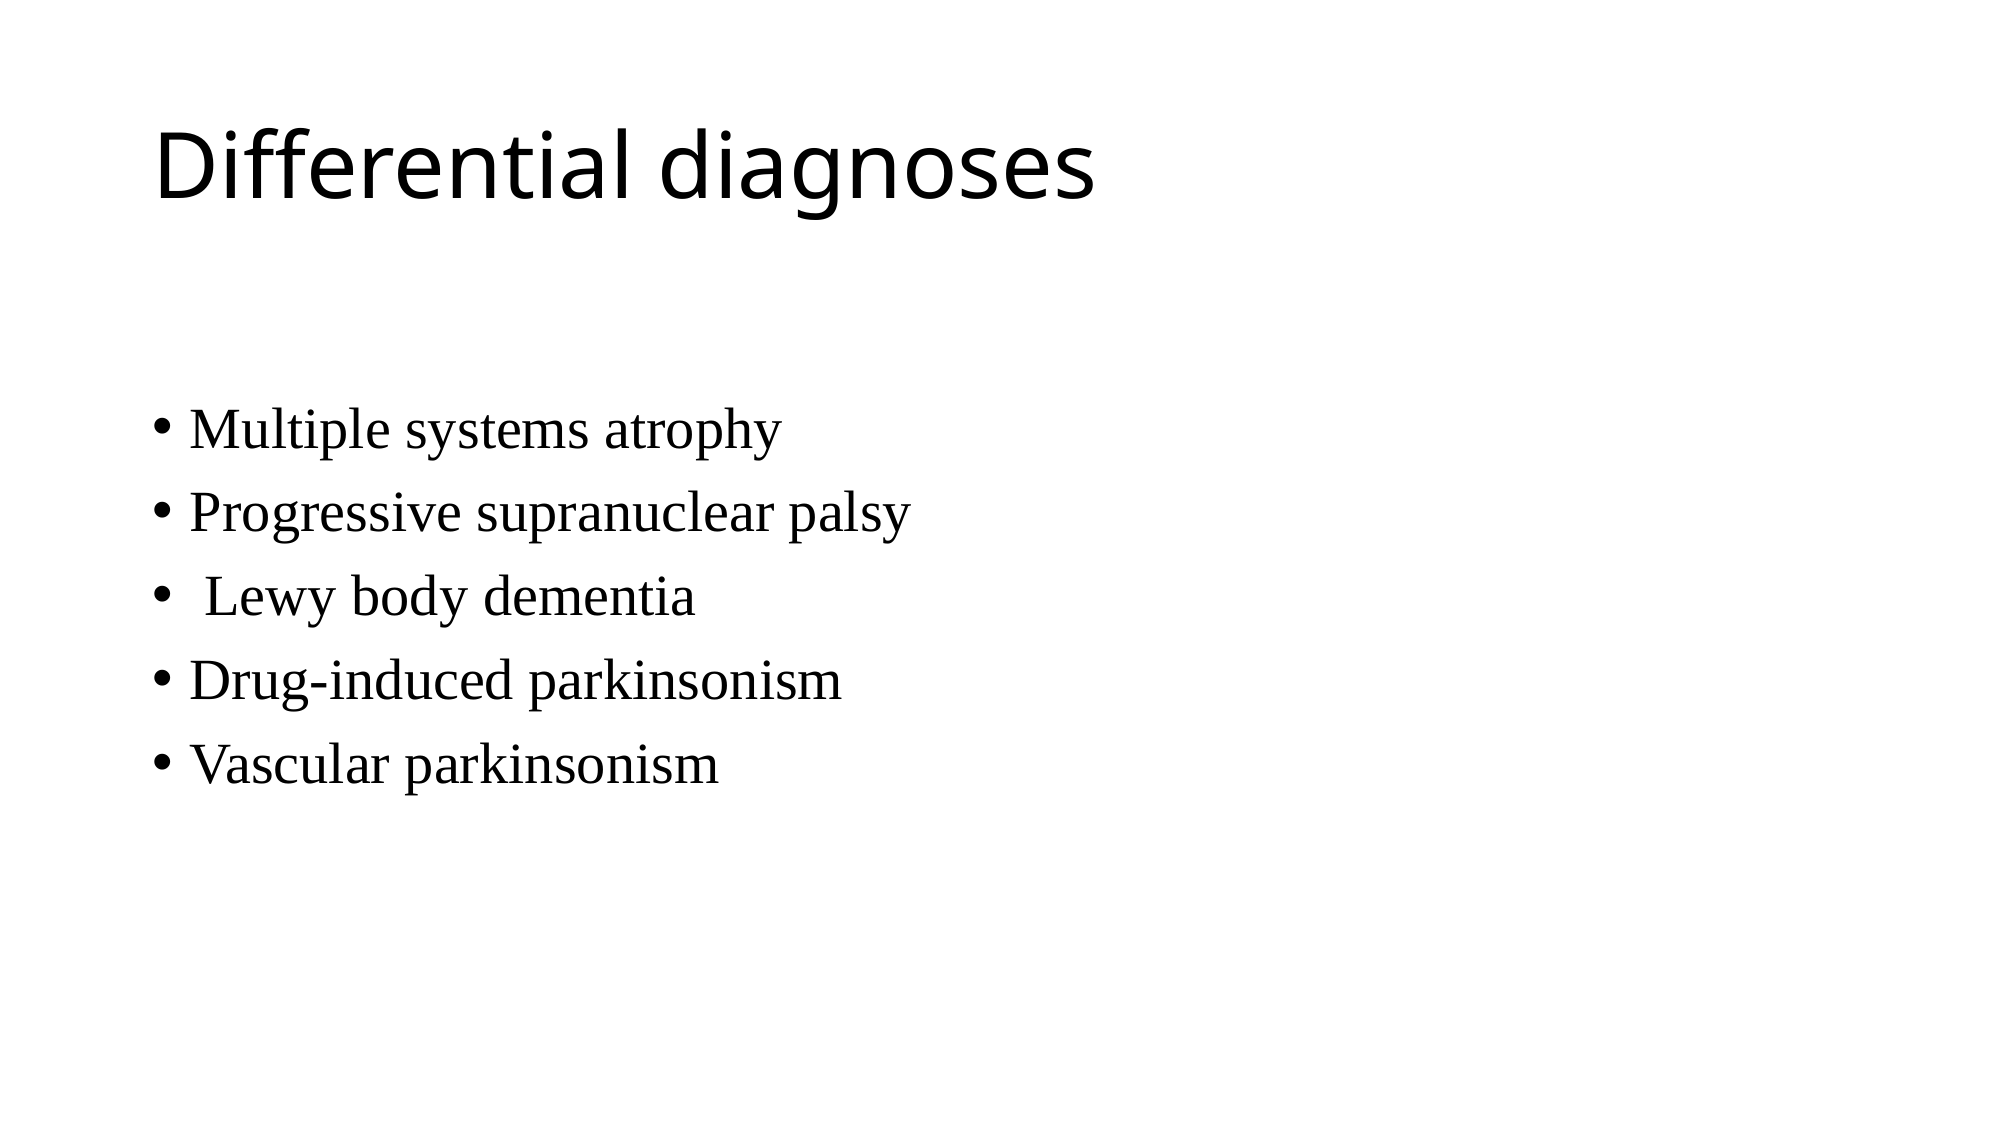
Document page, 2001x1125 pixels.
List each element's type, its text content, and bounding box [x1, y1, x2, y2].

list Multiple systems atrophy Progressive supranuclear palsy Lewy body dementia Drug-induced parkinsonism Vascular parkinsonism [137, 299, 1863, 1014]
title Differential diagnoses [137, 59, 1863, 278]
